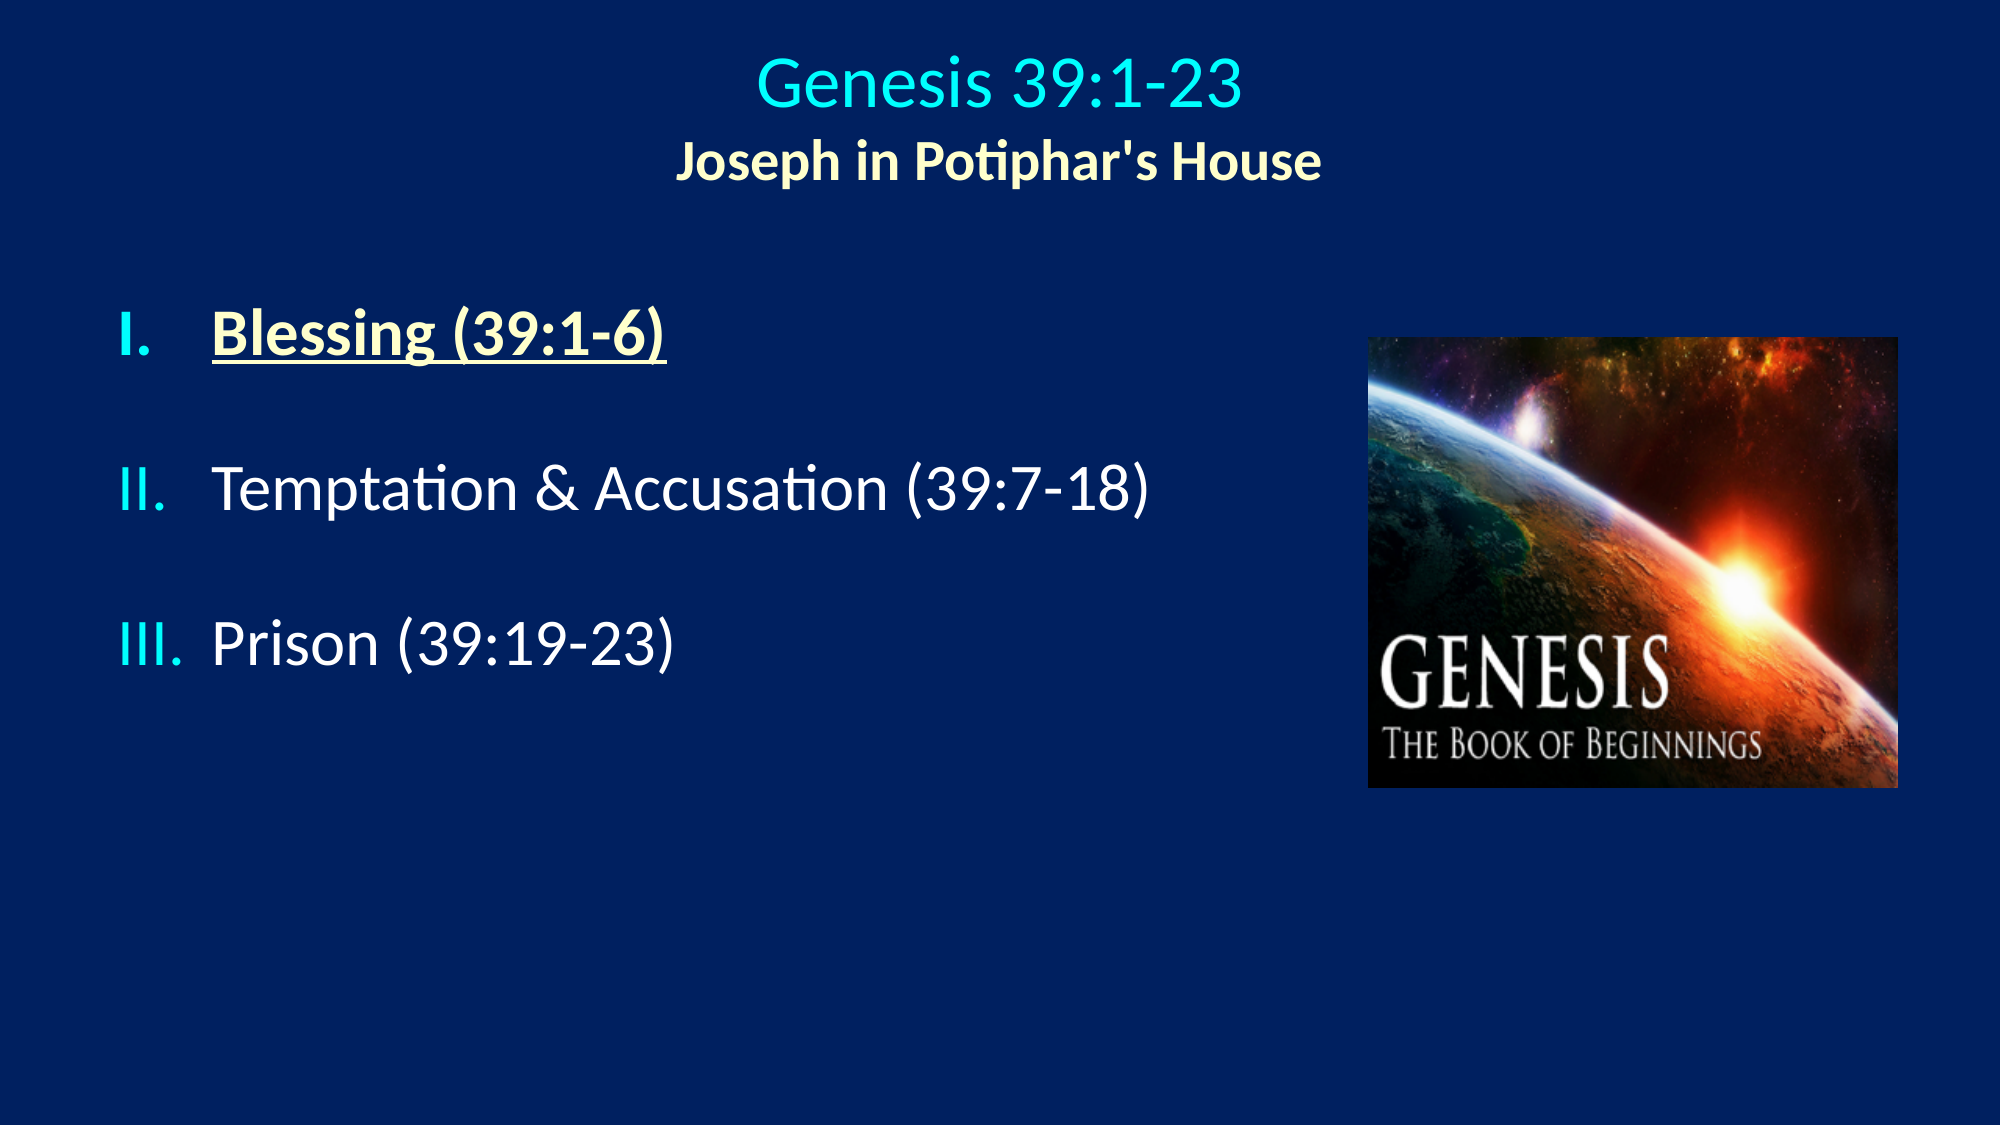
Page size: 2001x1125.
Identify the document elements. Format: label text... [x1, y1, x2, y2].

list Blessing (39:1-6) Temptation & Accusation (39:7-18) Prison (39:19-23) [102, 281, 1426, 844]
picture [1367, 337, 1898, 788]
text_box Genesis 39:1-23 Joseph in Potiphar's House [467, 37, 1532, 188]
